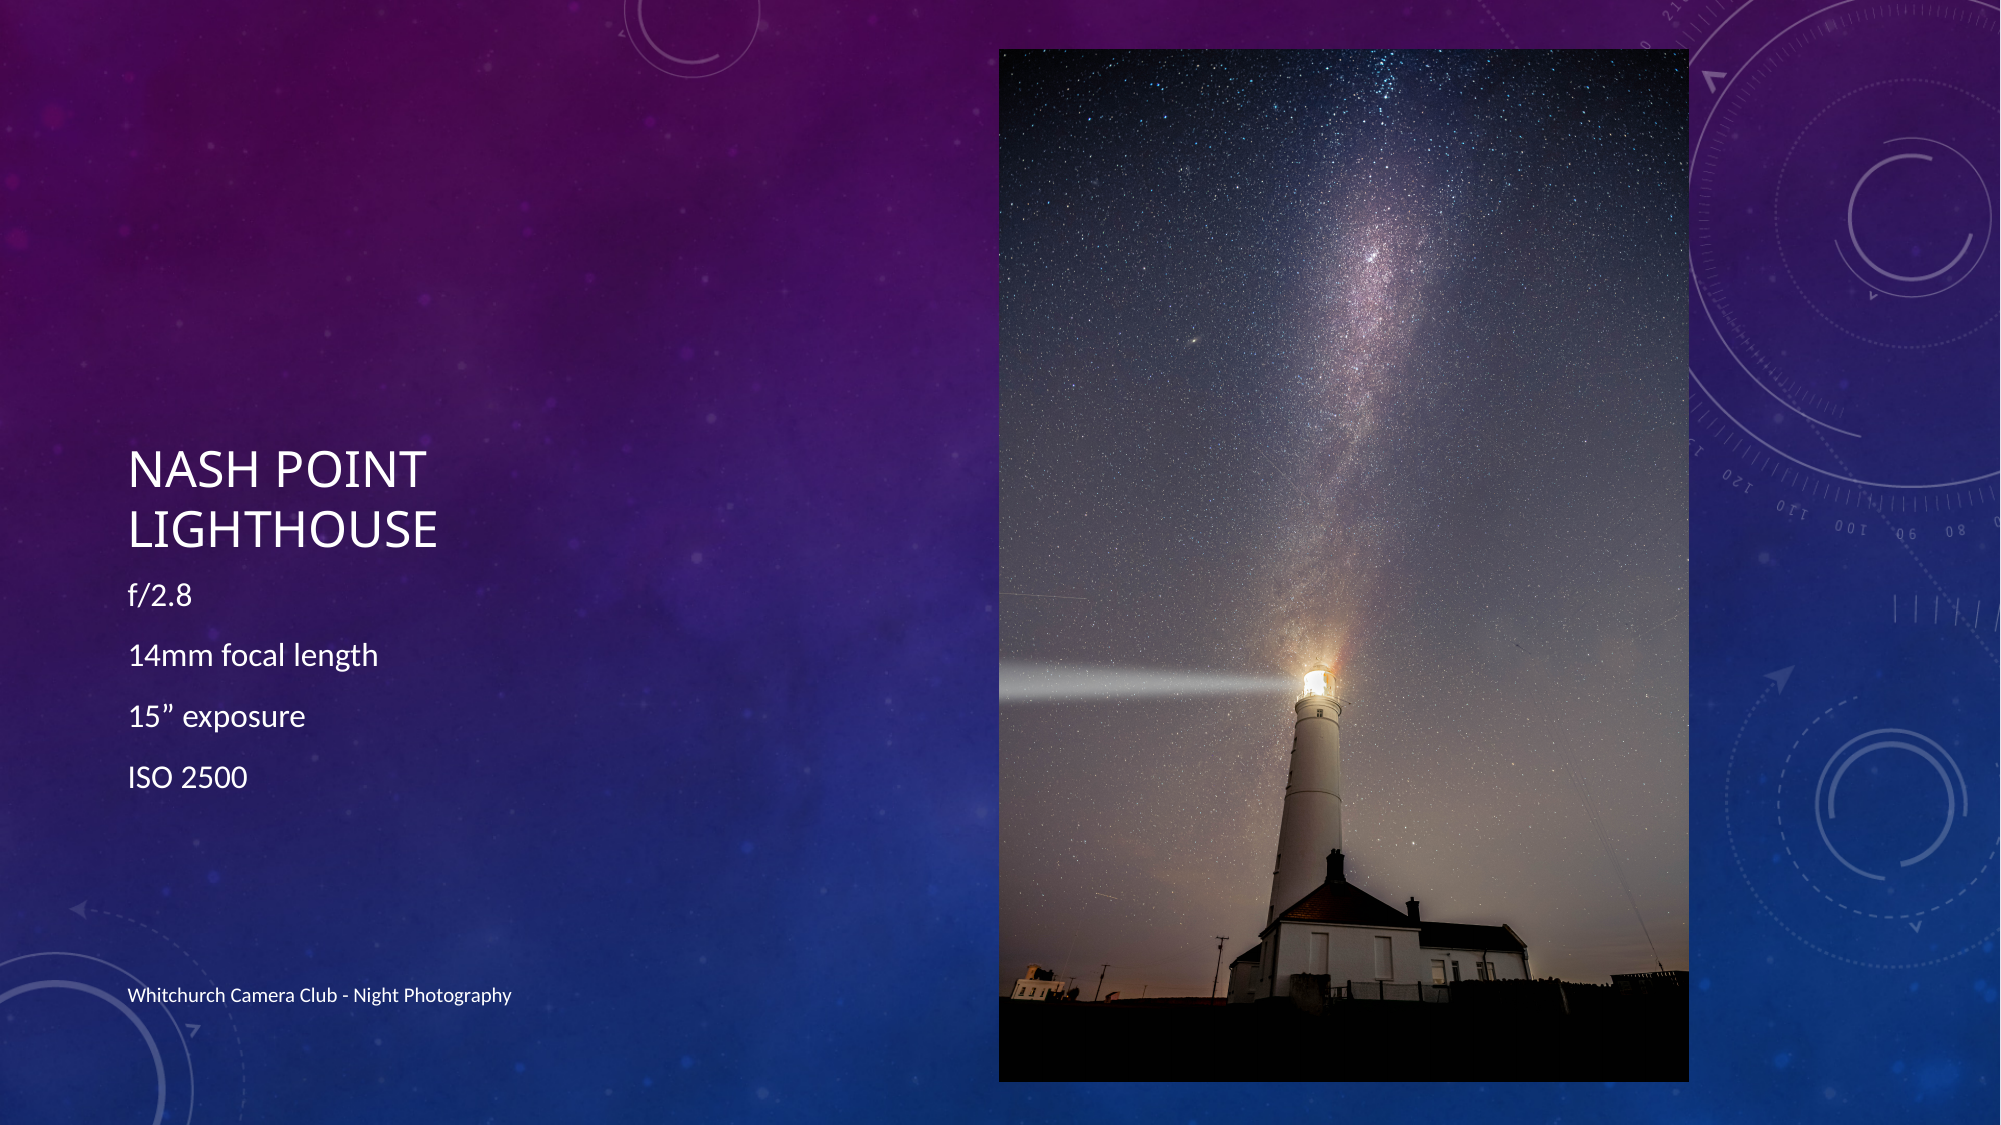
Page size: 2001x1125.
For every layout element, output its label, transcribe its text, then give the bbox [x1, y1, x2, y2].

picture [0, 0, 2001, 1125]
list f/2.8 14mm focal length 15” exposure ISO 2500 [112, 565, 717, 866]
footer Whitchurch Camera Club - Night Photography [112, 963, 993, 1025]
title Nash Point Lighthouse [112, 340, 717, 565]
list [999, 48, 1689, 1082]
